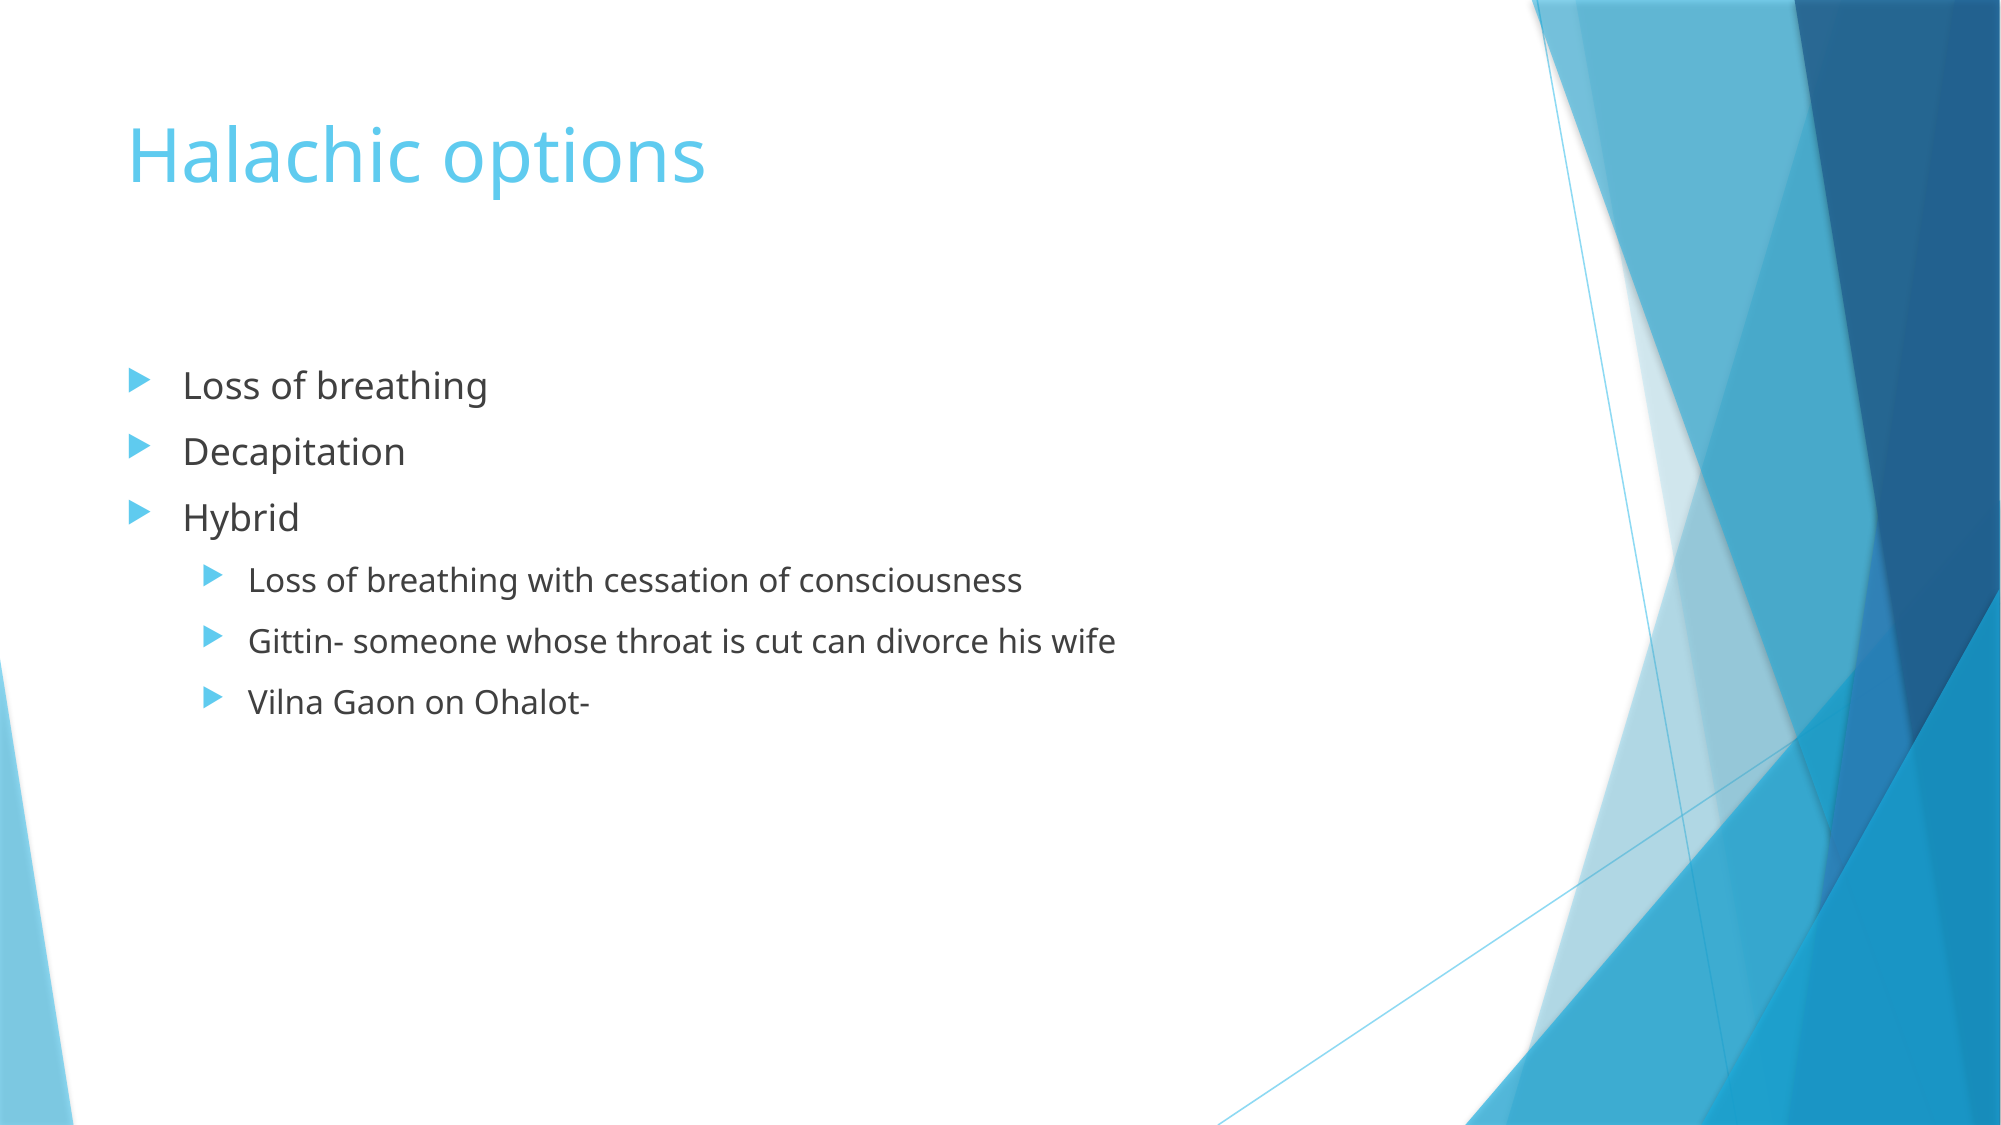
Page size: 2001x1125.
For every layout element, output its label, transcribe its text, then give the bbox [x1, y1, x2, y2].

title Halachic options [111, 99, 1522, 317]
list Loss of breathing Decapitation Hybrid Loss of breathing with cessation of consciousness Gittin- someone whose throat is cut can divorce his wife Vilna Gaon on Ohalot- [111, 354, 1522, 992]
